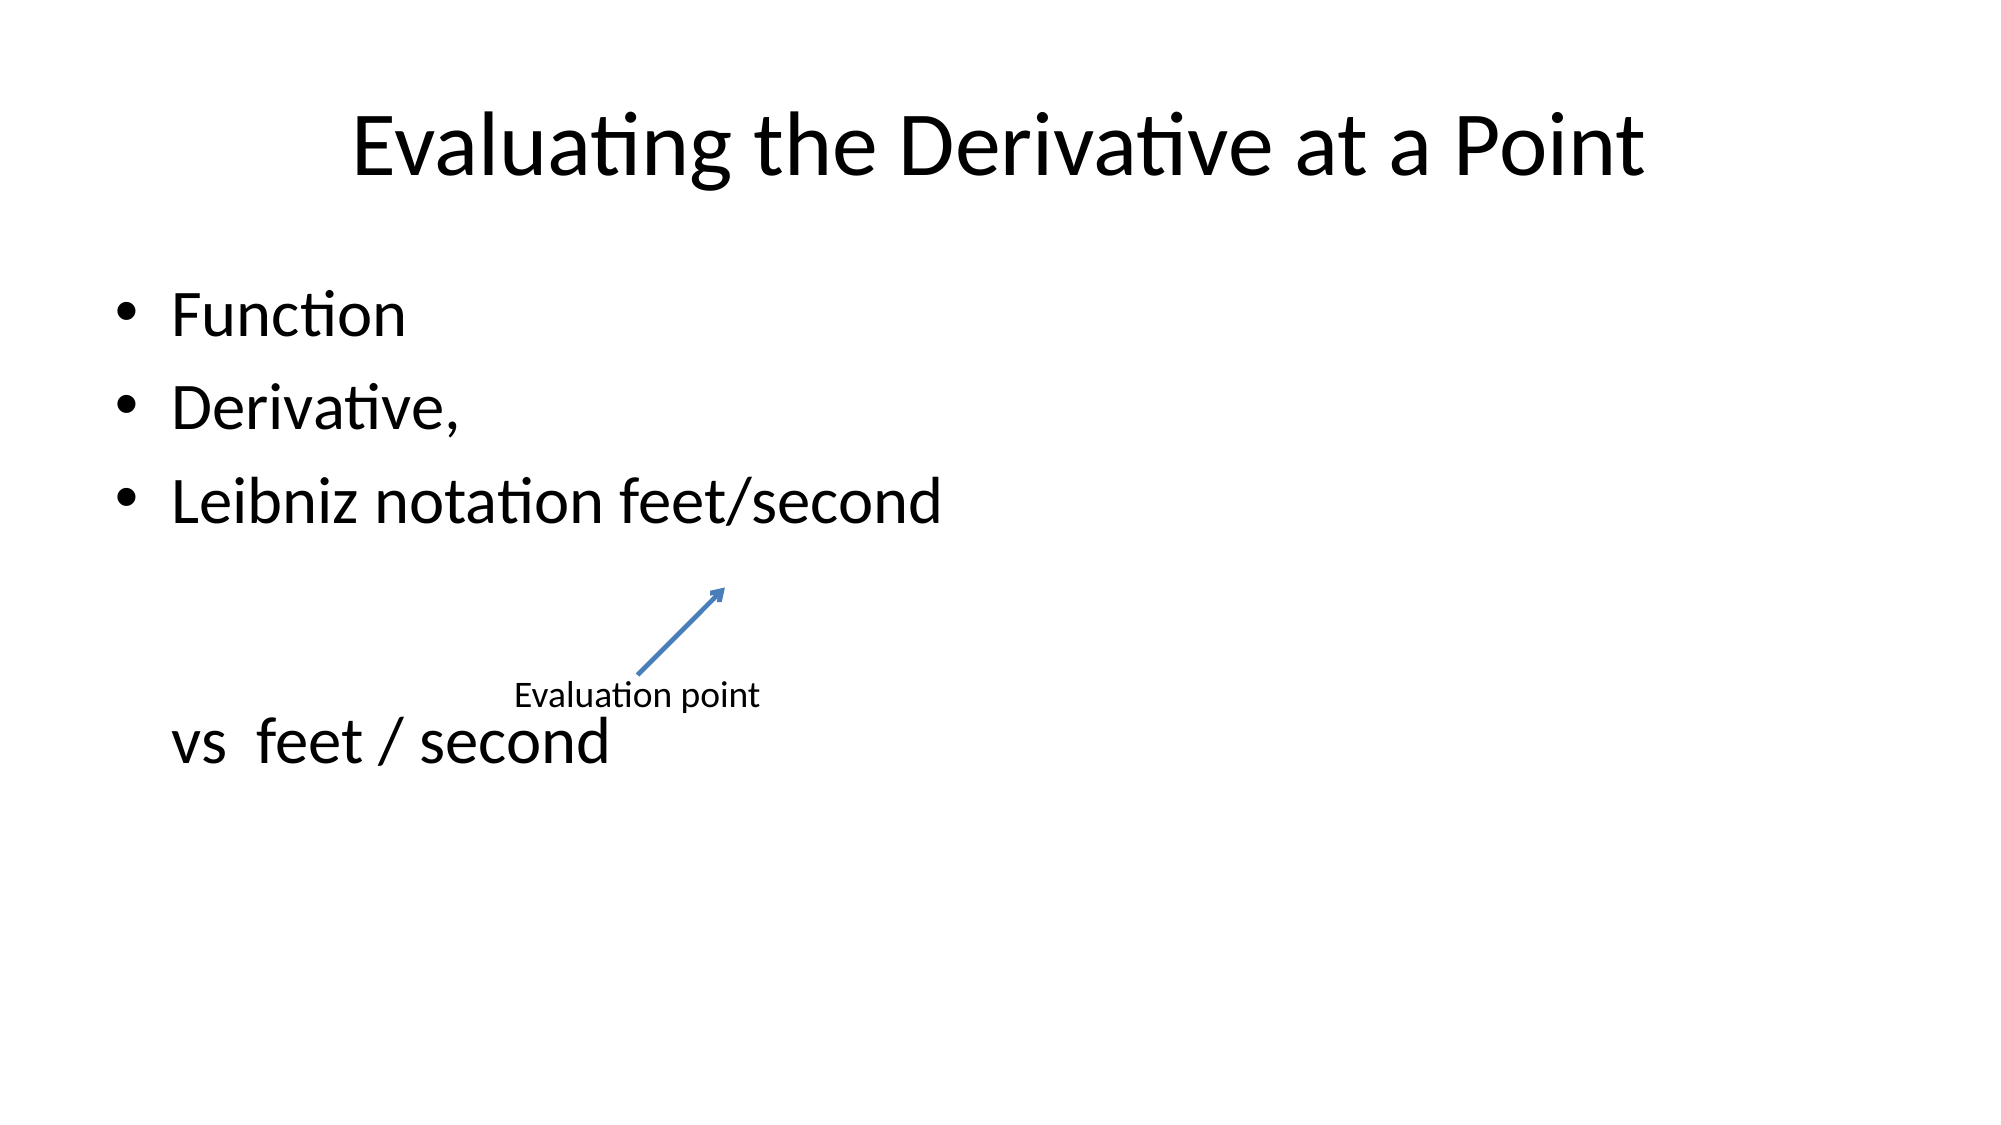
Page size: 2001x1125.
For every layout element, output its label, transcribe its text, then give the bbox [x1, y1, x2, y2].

title Evaluating the Derivative at a Point [99, 45, 1900, 233]
text_box Evaluation point [499, 662, 776, 723]
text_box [637, 587, 726, 676]
